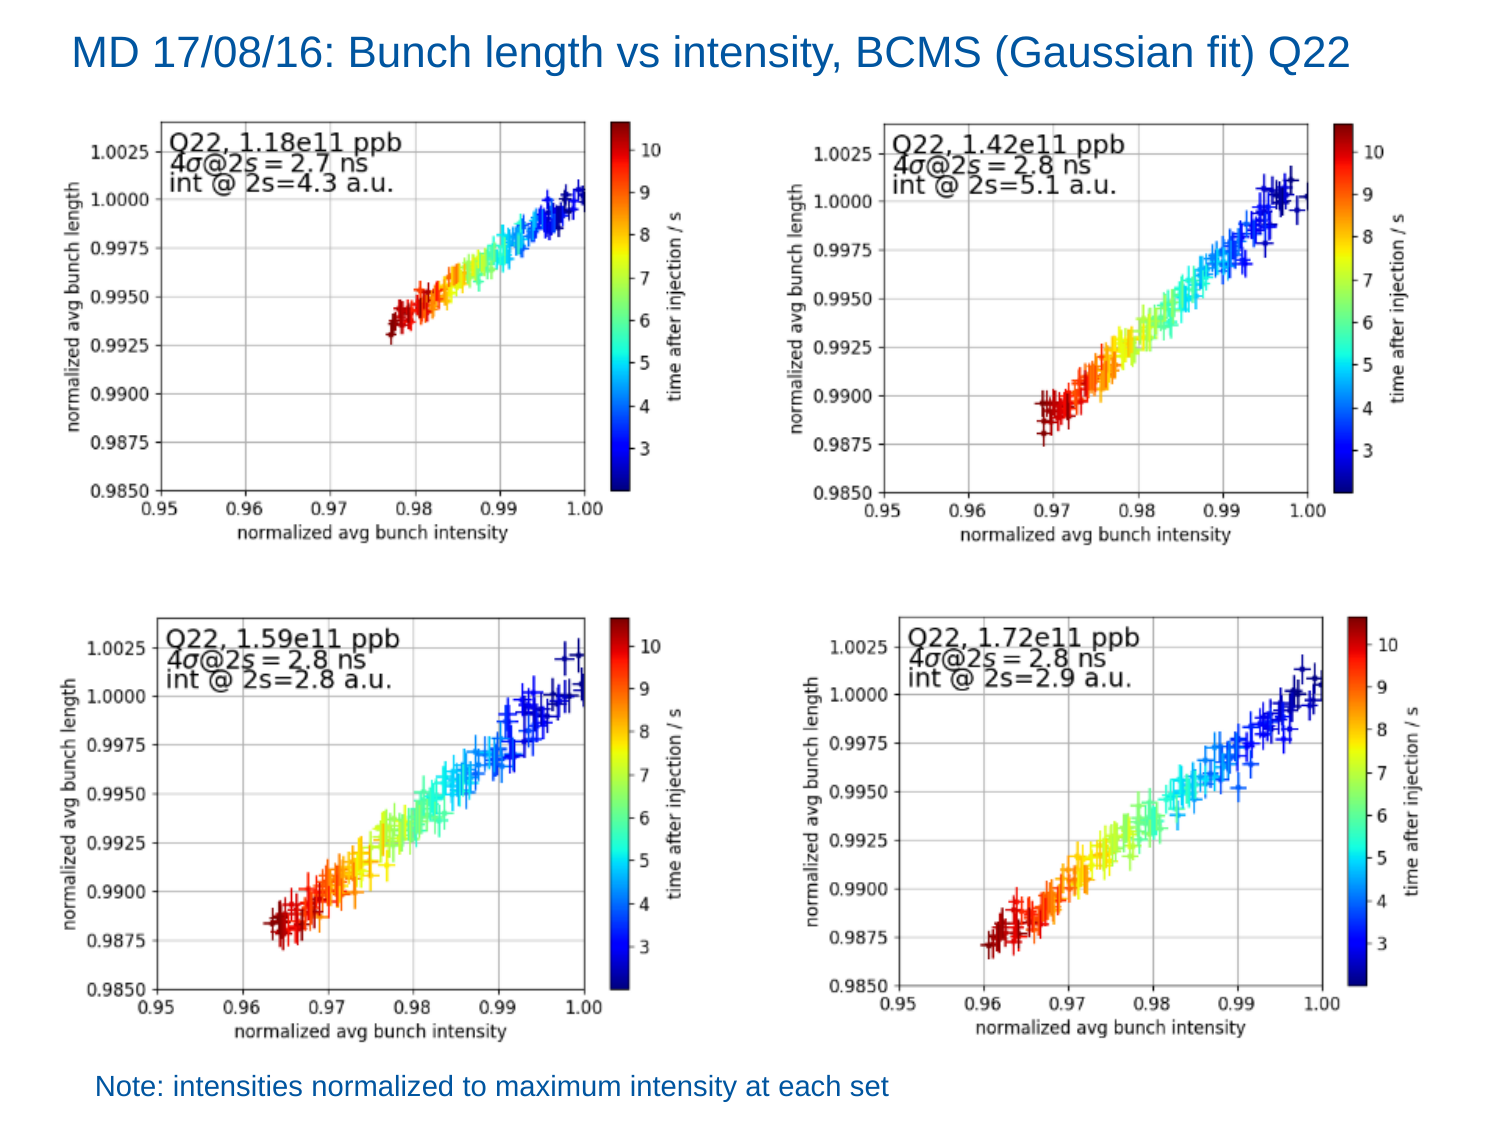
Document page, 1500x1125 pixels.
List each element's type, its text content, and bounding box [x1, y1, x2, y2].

text_box Note: intensities normalized to maximum intensity at each set [87, 1055, 1179, 1102]
picture [43, 595, 709, 1061]
picture [785, 595, 1446, 1057]
text_box MD 17/08/16: Bunch length vs intensity, BCMS (Gaussian fit) Q22 [63, 0, 1475, 100]
picture [770, 101, 1432, 564]
picture [47, 99, 709, 563]
